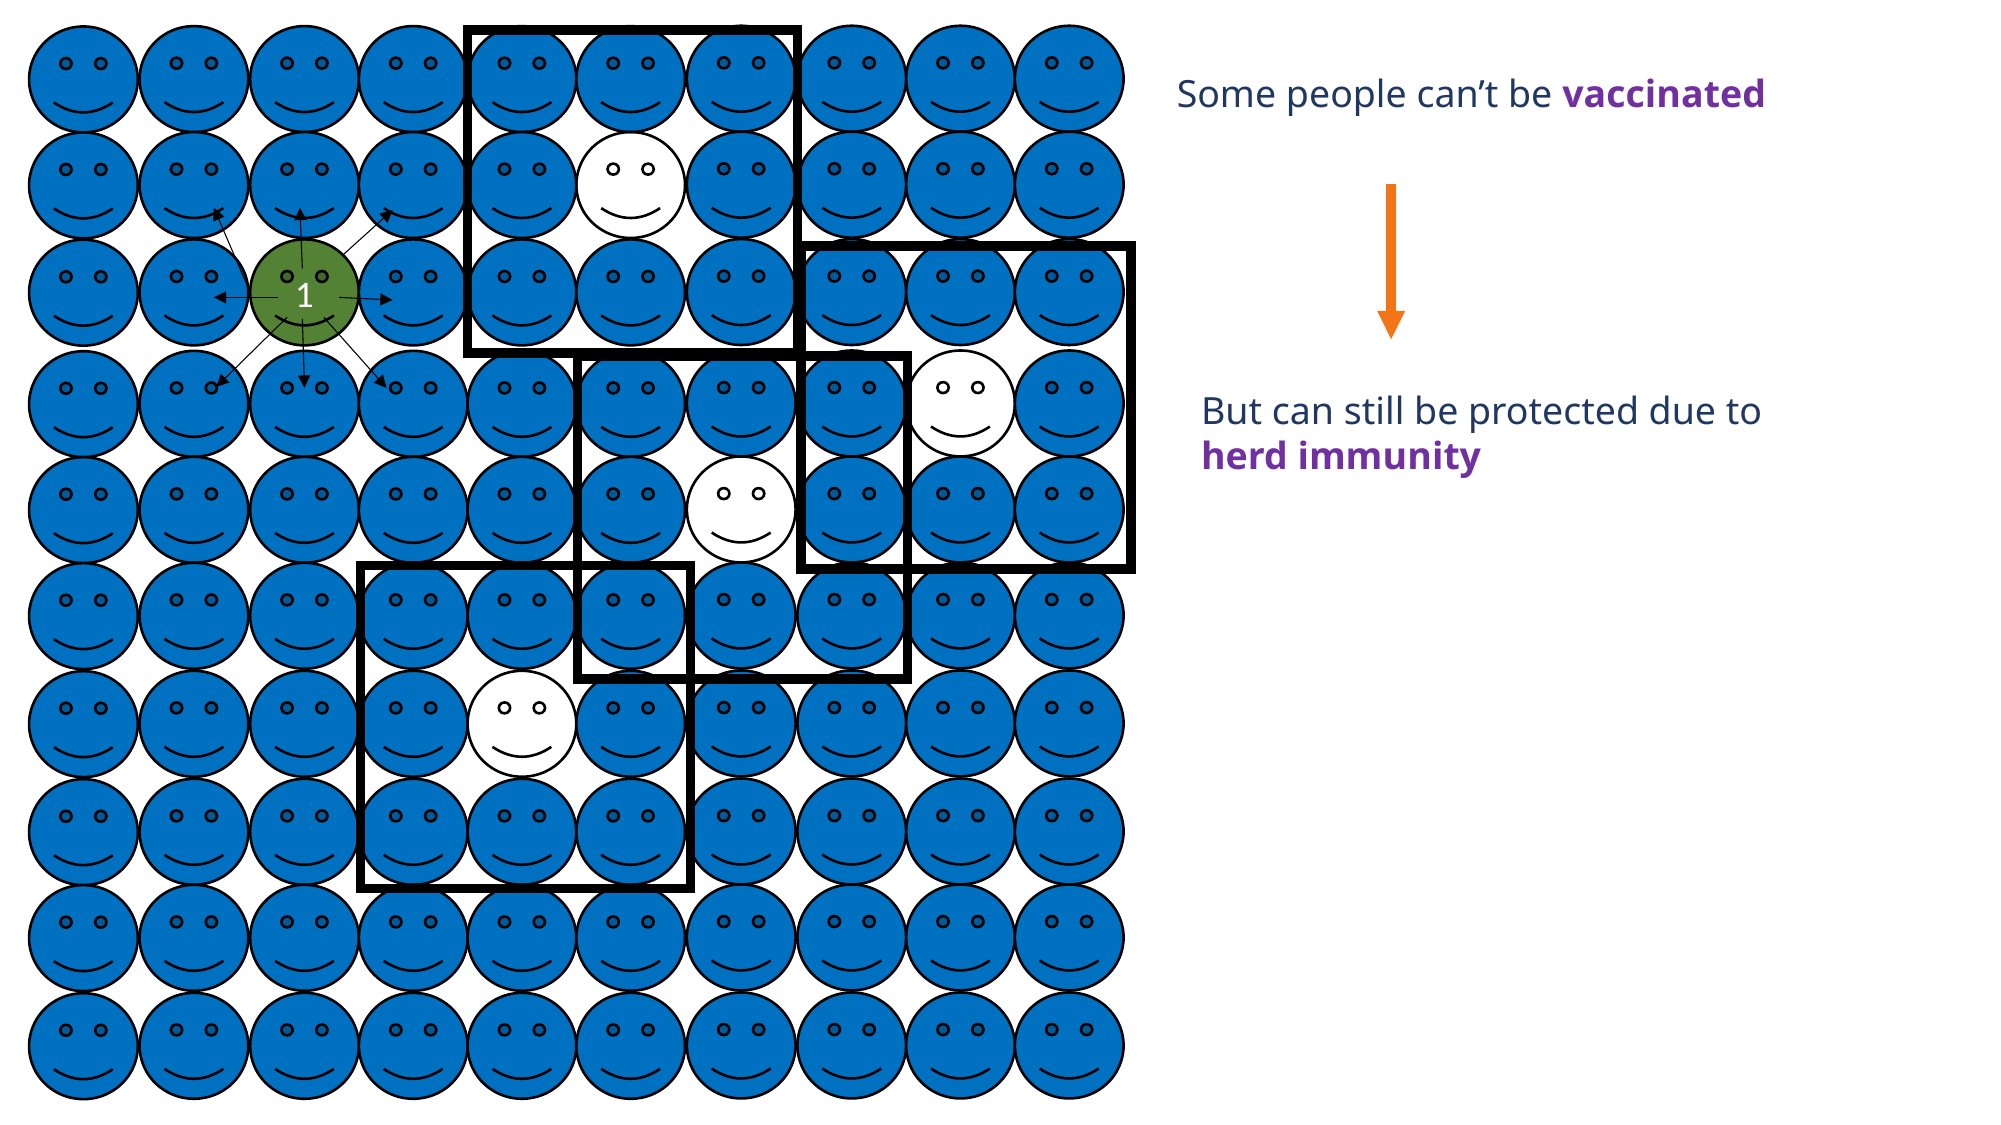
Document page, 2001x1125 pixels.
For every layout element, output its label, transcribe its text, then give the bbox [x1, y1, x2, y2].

text_box But can still be protected due to herd immunity [1186, 379, 1861, 485]
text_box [28, 25, 1131, 1100]
text_box Some people can’t be vaccinated [1162, 62, 1955, 123]
